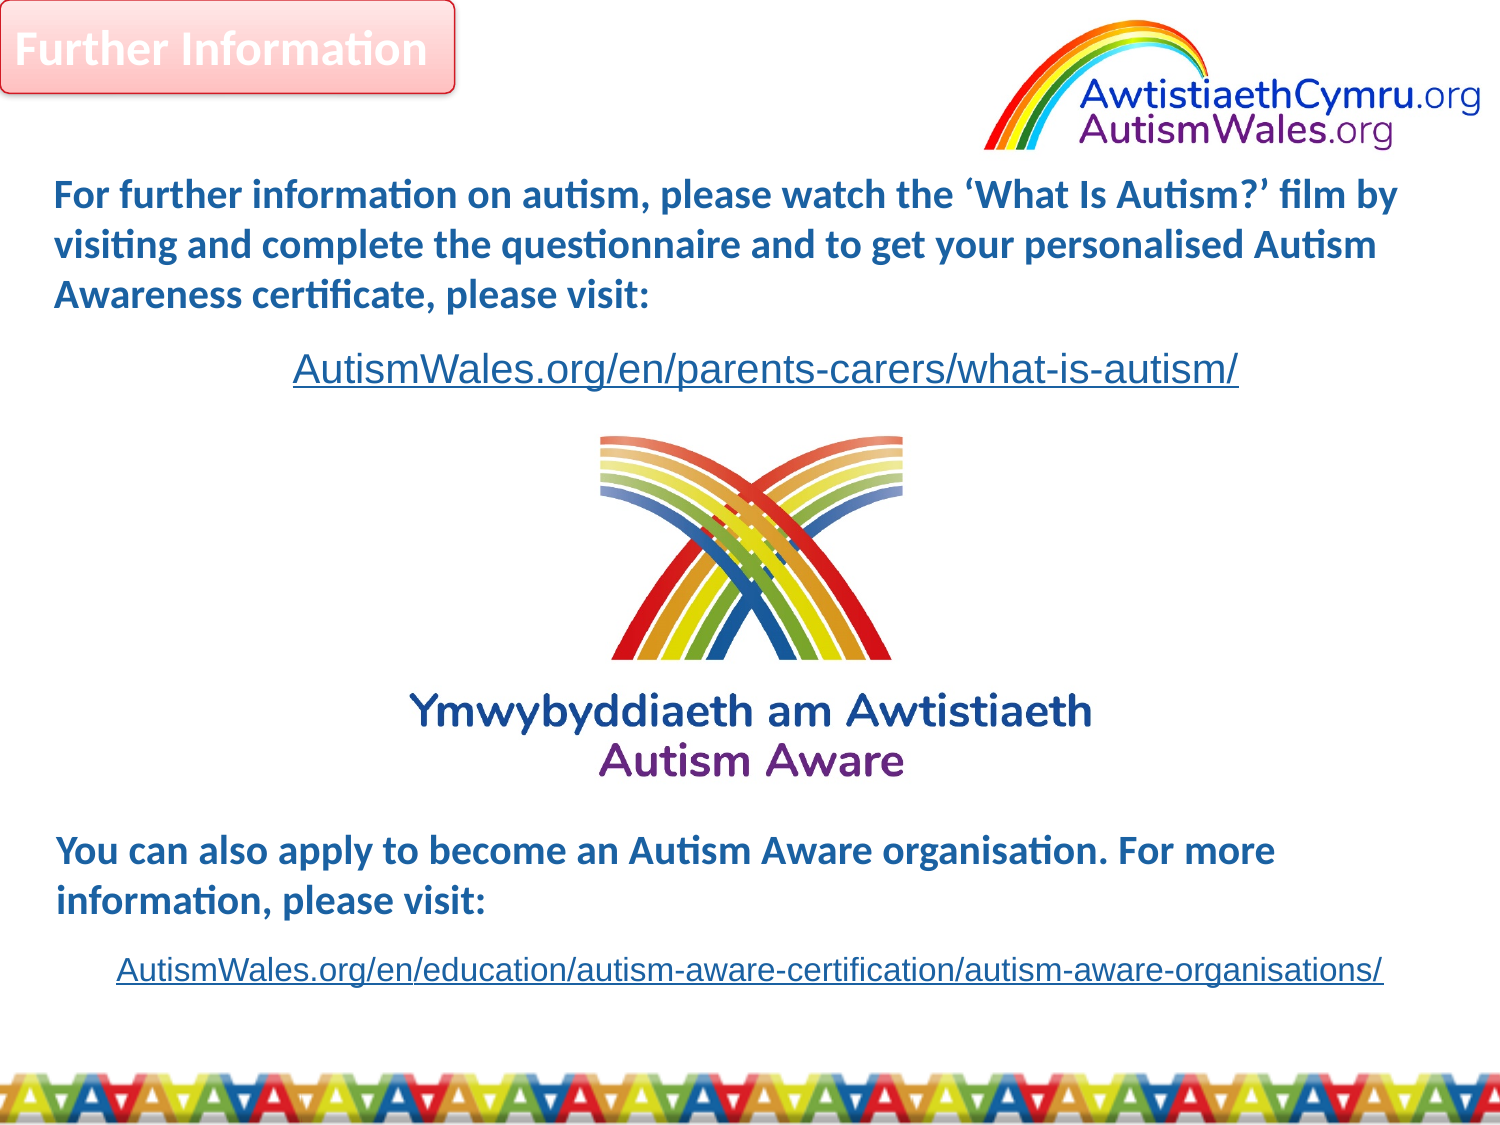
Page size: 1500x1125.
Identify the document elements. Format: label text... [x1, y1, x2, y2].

text_box You can also apply to become an Autism Aware organisation. For more information, please visit: AutismWales.org/en/education/autism-aware-certification/autism-aware-organisations/ [41, 815, 1459, 996]
picture [0, 1070, 1500, 1125]
picture [968, 7, 1495, 163]
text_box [0, 0, 455, 94]
picture [354, 420, 1146, 797]
text_box For further information on autism, please watch the ‘What Is Autism?’ film by visiting and complete the questionnaire and to get your personalised Autism Awareness certificate, please visit: AutismWales.org/en/parents-carers/what-is-autism/ [39, 159, 1493, 399]
